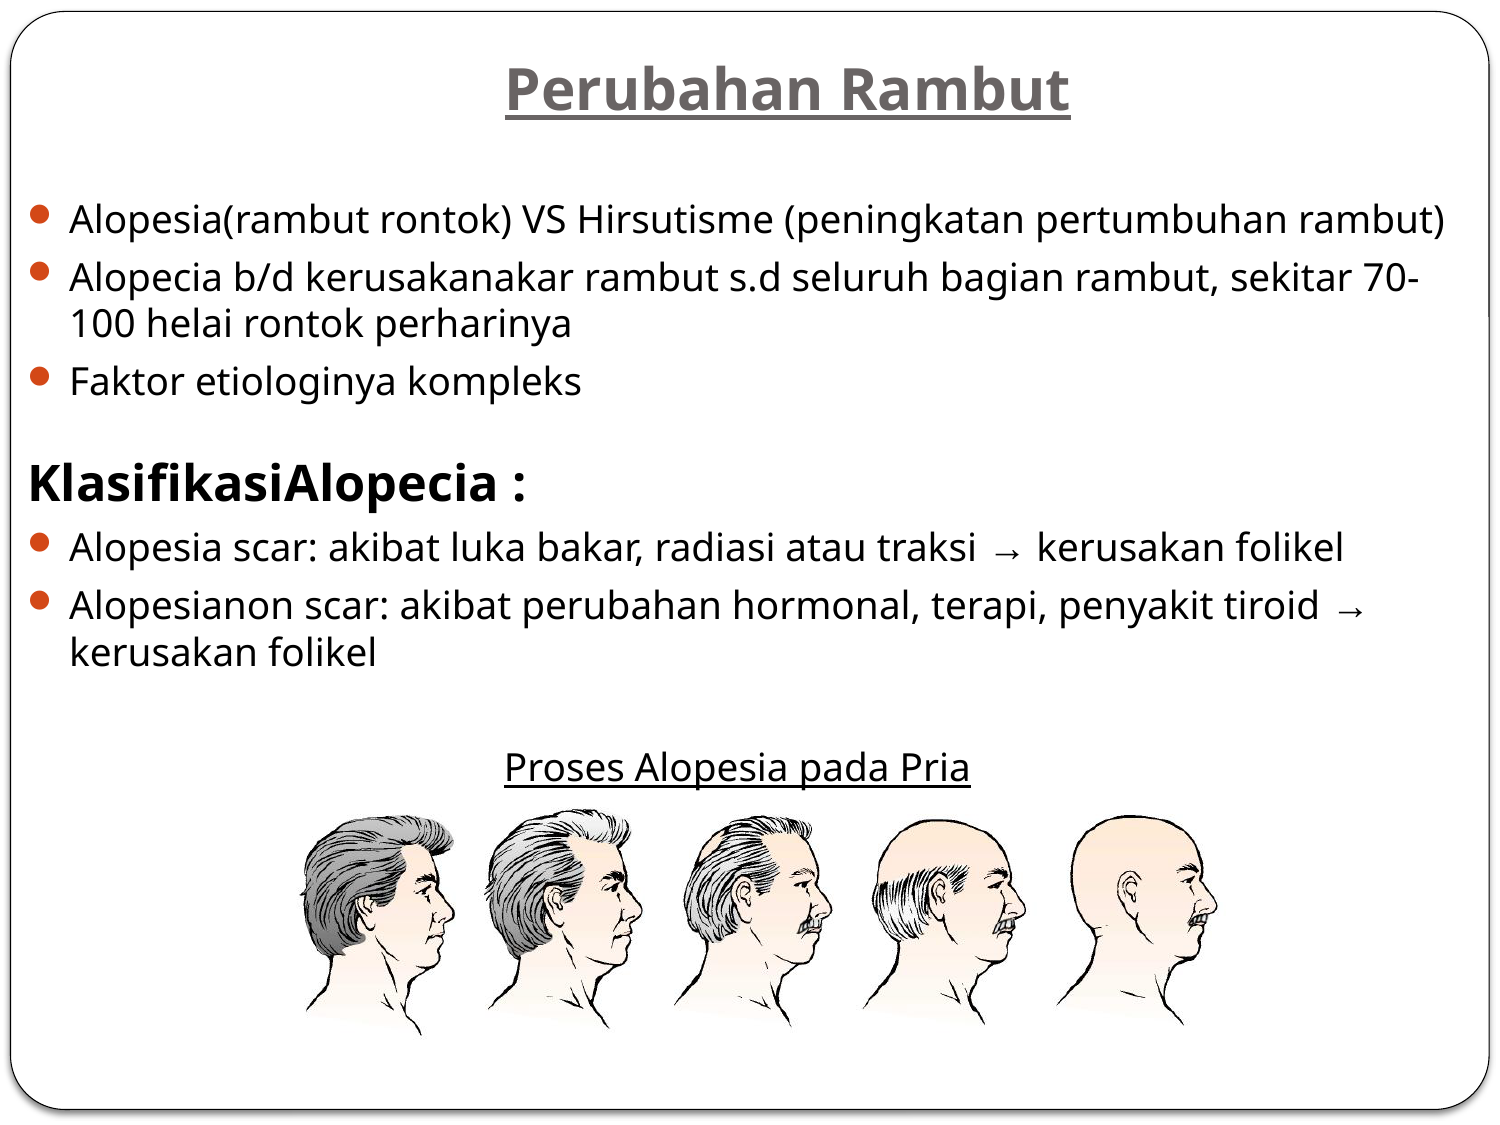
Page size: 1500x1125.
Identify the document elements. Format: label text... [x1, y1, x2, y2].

title Perubahan Rambut [150, 45, 1425, 138]
list Alopesia(rambut rontok) VS Hirsutisme (peningkatan pertumbuhan rambut) Alopecia b/d kerusakanakar rambut s.d seluruh bagian rambut, sekitar 70-100 helai rontok perharinya Faktor etiologinya kompleks KlasifikasiAlopecia : Alopesia scar: akibat luka bakar, radiasi atau traksi → kerusakan folikel Alopesianon scar: akibat perubahan hormonal, terapi, penyakit tiroid → kerusakan folikel Proses Alopesia pada Pria [12, 187, 1463, 813]
picture [267, 799, 1233, 1047]
